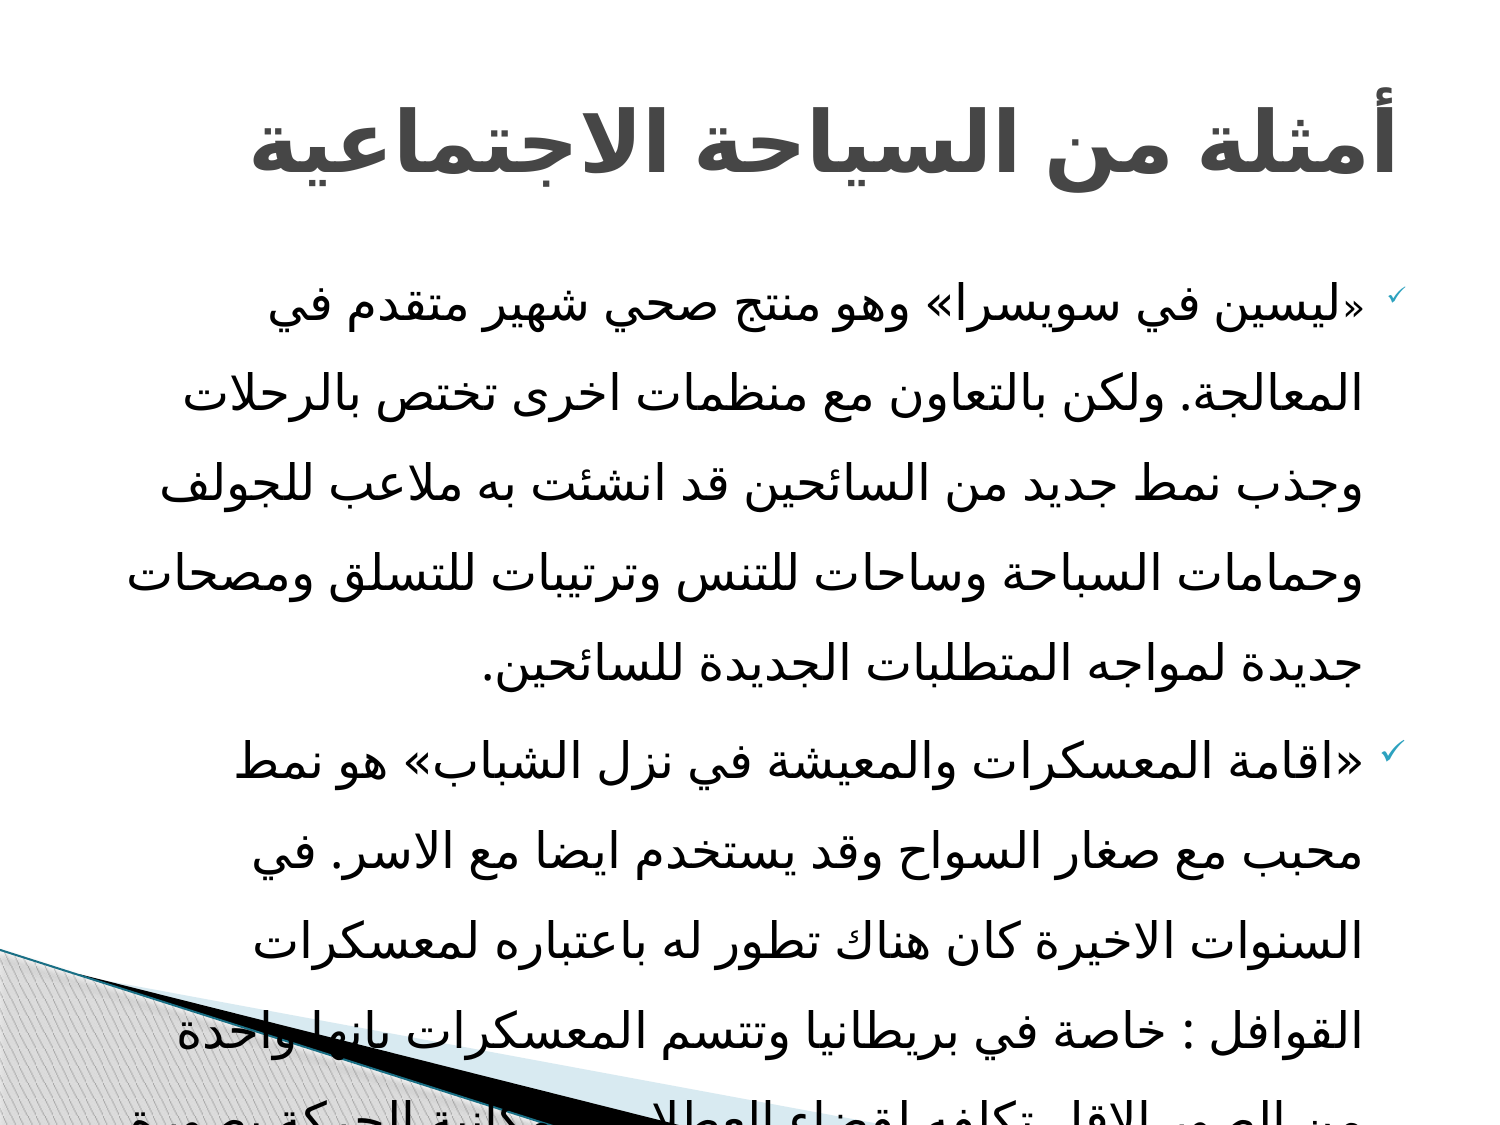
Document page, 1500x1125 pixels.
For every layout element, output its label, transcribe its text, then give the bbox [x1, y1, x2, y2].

list «ليسين في سويسرا» وهو منتج صحي شهير متقدم في المعالجة. ولكن بالتعاون مع منظمات اخرى تختص بالرحلات وجذب نمط جديد من السائحين قد انشئت به ملاعب للجولف وحمامات السباحة وساحات للتنس وترتيبات للتسلق ومصحات جديدة لمواجه المتطلبات الجديدة للسائحين. «اقامة المعسكرات والمعيشة في نزل الشباب» هو نمط محبب مع صغار السواح وقد يستخدم ايضا مع الاسر. في السنوات الاخيرة كان هناك تطور له باعتباره لمعسكرات القوافل : خاصة في بريطانيا وتتسم المعسكرات بانها واحدة من الصور الاقل تكلفه لقضاء العطلات وامكانية الحركة بصورة اوفر. [99, 232, 1440, 1000]
title أمثلة من السياحة الاجتماعية [75, 45, 1425, 233]
